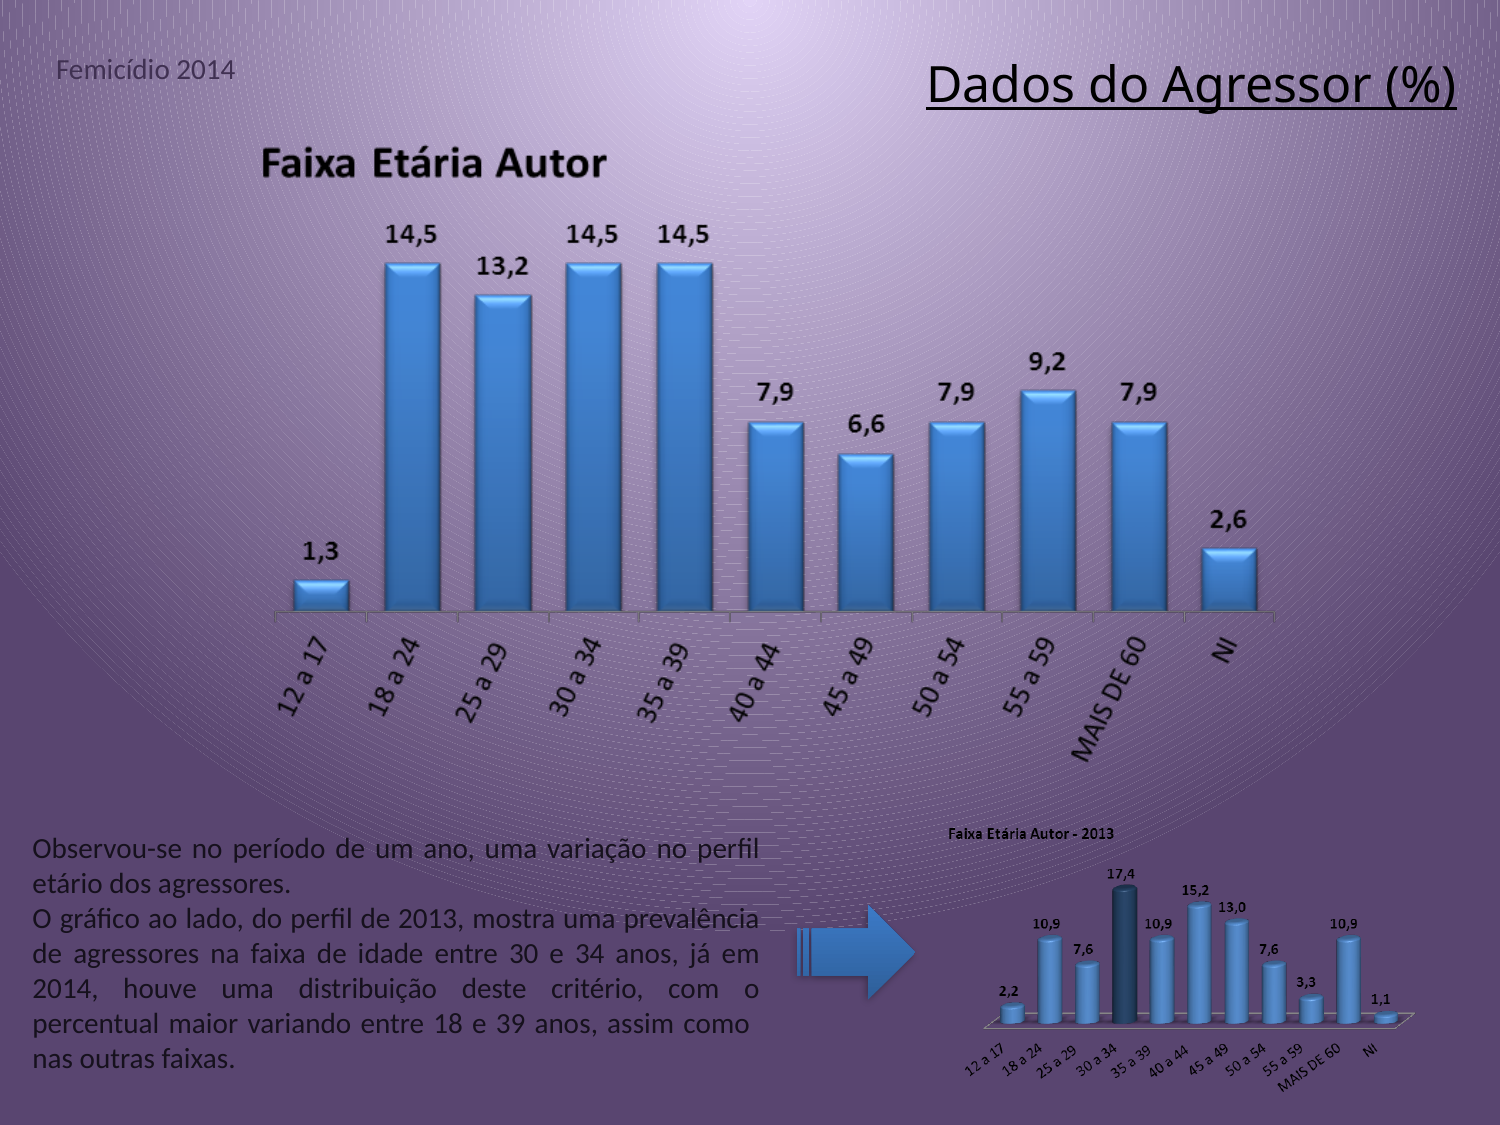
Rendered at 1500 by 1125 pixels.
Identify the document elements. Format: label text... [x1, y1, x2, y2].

title Dados do Agressor (%) [480, 35, 1472, 131]
text_box Observou-se no período de um ano, uma variação no perfil etário dos agressores. O gráfico ao lado, do perfil de 2013, mostra uma prevalência de agressores na faixa de idade entre 30 e 34 anos, já em 2014, houve uma distribuição deste critério, com o percentual maior variando entre 18 e 39 anos, assim como nas outras faixas. [17, 822, 775, 1125]
picture [938, 819, 1440, 1125]
text_box Femicídio 2014 [41, 42, 480, 93]
picture [241, 113, 1308, 788]
text_box [811, 905, 916, 1000]
text_box [797, 928, 801, 976]
text_box [803, 928, 809, 976]
